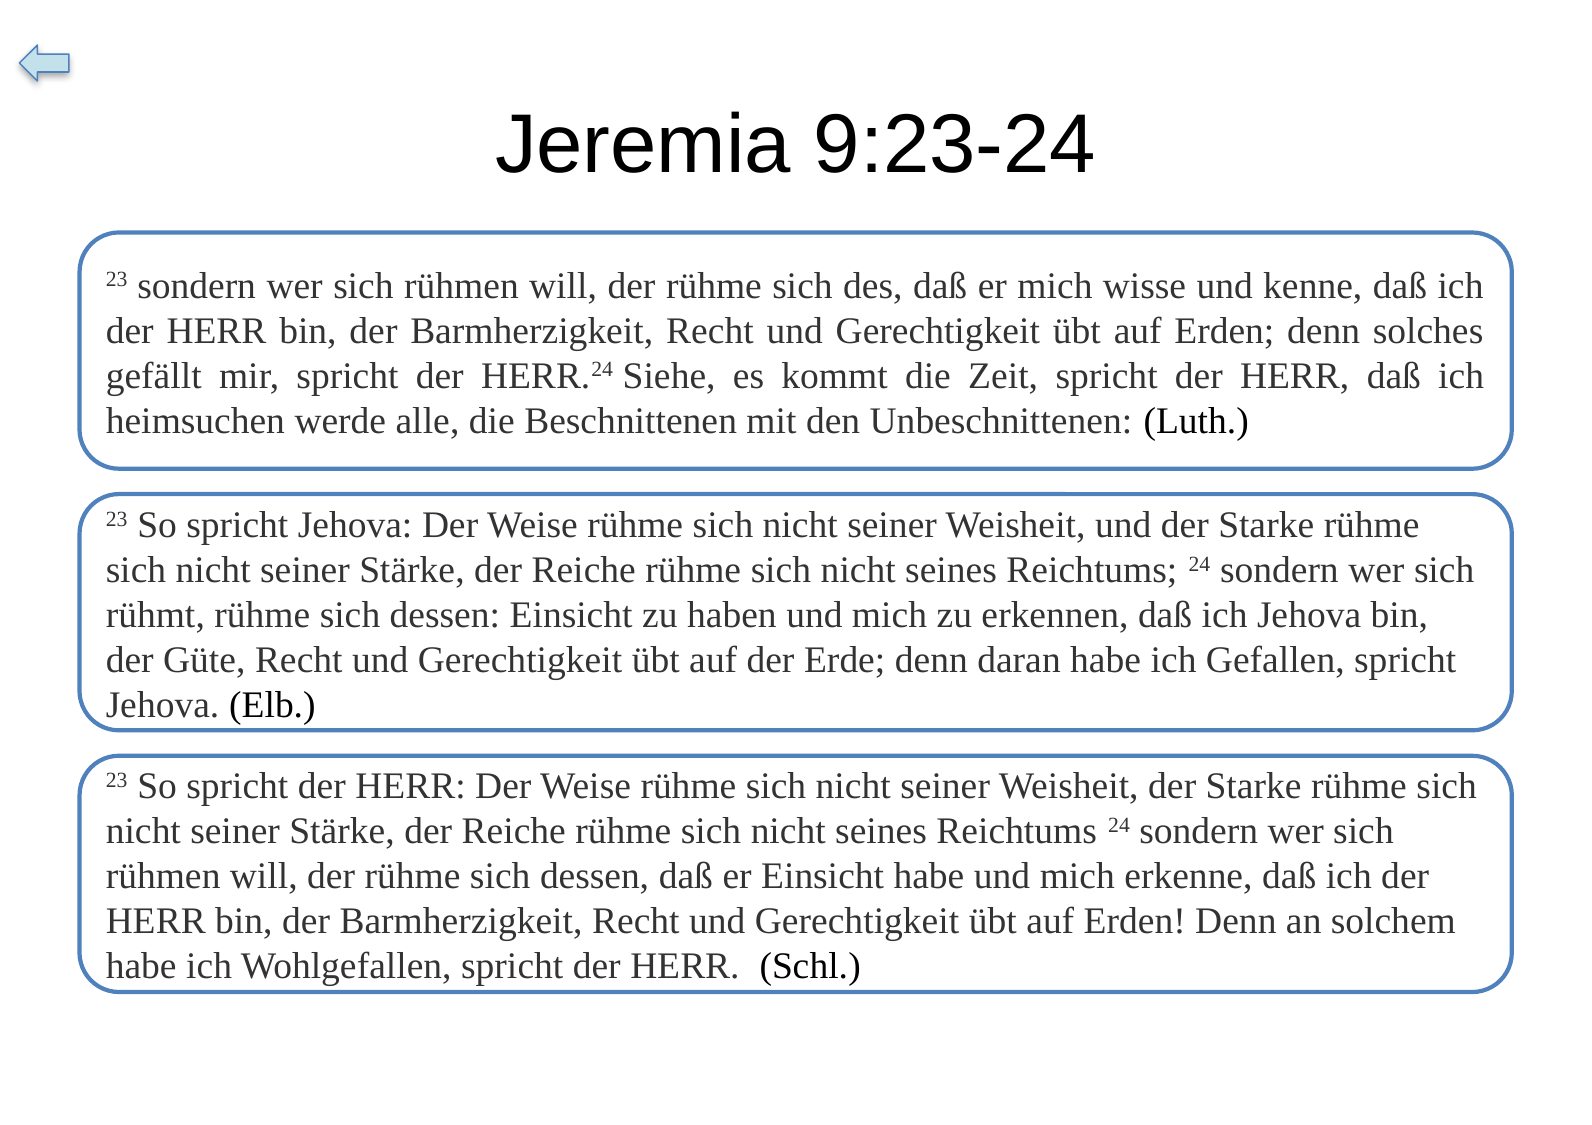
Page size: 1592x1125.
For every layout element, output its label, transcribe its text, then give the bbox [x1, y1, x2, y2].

text_box 23 sondern wer sich rühmen will, der rühme sich des, daß er mich wisse und kenne, daß ich der HERR bin, der Barmherzigkeit, Recht und Gerechtigkeit übt auf Erden; denn solches gefällt mir, spricht der HERR.24 Siehe, es kommt die Zeit, spricht der HERR, daß ich heimsuchen werde alle, die Beschnittenen mit den Unbeschnittenen: (Luth.) [77, 230, 1514, 471]
text_box [18, 44, 70, 82]
text_box 23 So spricht Jehova: Der Weise rühme sich nicht seiner Weisheit, und der Starke rühme sich nicht seiner Stärke, der Reiche rühme sich nicht seines Reichtums; 24 sondern wer sich rühmt, rühme sich dessen: Einsicht zu haben und mich zu erkennen, daß ich Jehova bin, der Güte, Recht und Gerechtigkeit übt auf der Erde; denn daran habe ich Gefallen, spricht Jehova. (Elb.) [77, 491, 1514, 733]
text_box 23 So spricht der HERR: Der Weise rühme sich nicht seiner Weisheit, der Starke rühme sich nicht seiner Stärke, der Reiche rühme sich nicht seines Reichtums 24 sondern wer sich rühmen will, der rühme sich dessen, daß er Einsicht habe und mich erkenne, daß ich der HERR bin, der Barmherzigkeit, Recht und Gerechtigkeit übt auf Erden! Denn an solchem habe ich Wohlgefallen, spricht der HERR. (Schl.) [77, 753, 1514, 995]
title Jeremia 9:23-24 [79, 45, 1512, 233]
